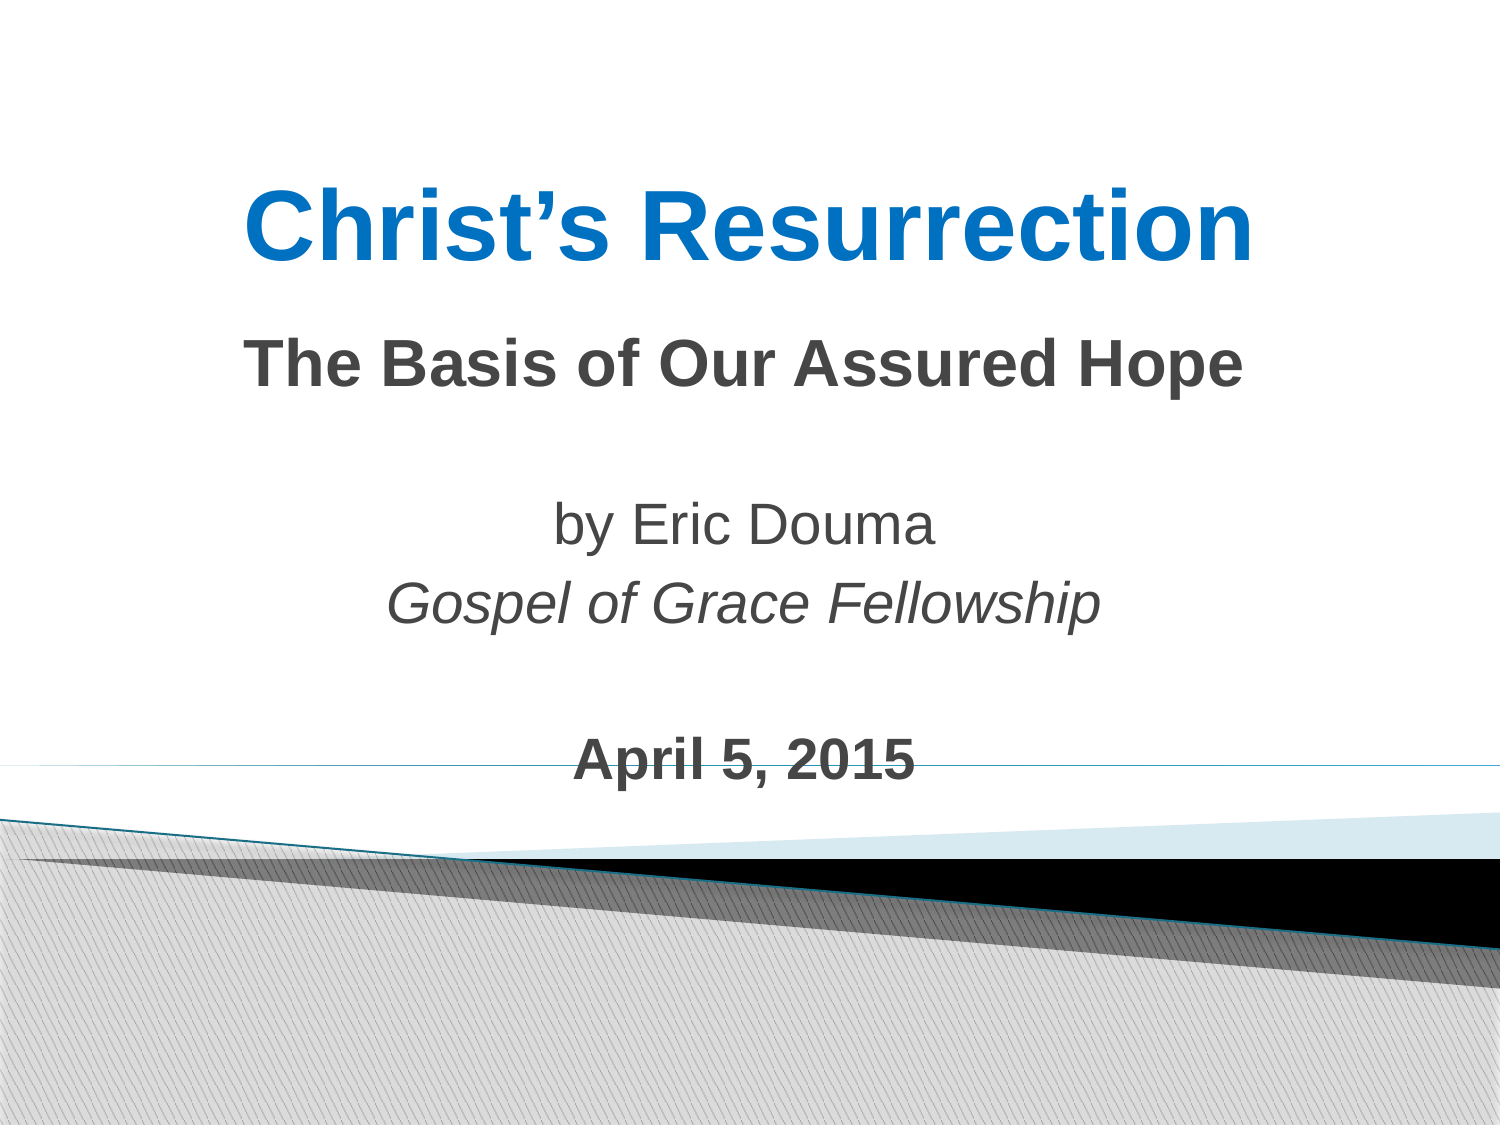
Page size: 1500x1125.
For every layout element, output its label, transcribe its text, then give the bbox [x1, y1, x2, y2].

subtitle The Basis of Our Assured Hope by Eric Douma Gospel of Grace Fellowship April 5, 2015 [178, 312, 1322, 510]
picture [5, 859, 1500, 989]
title Christ’s Resurrection [93, 149, 1407, 288]
